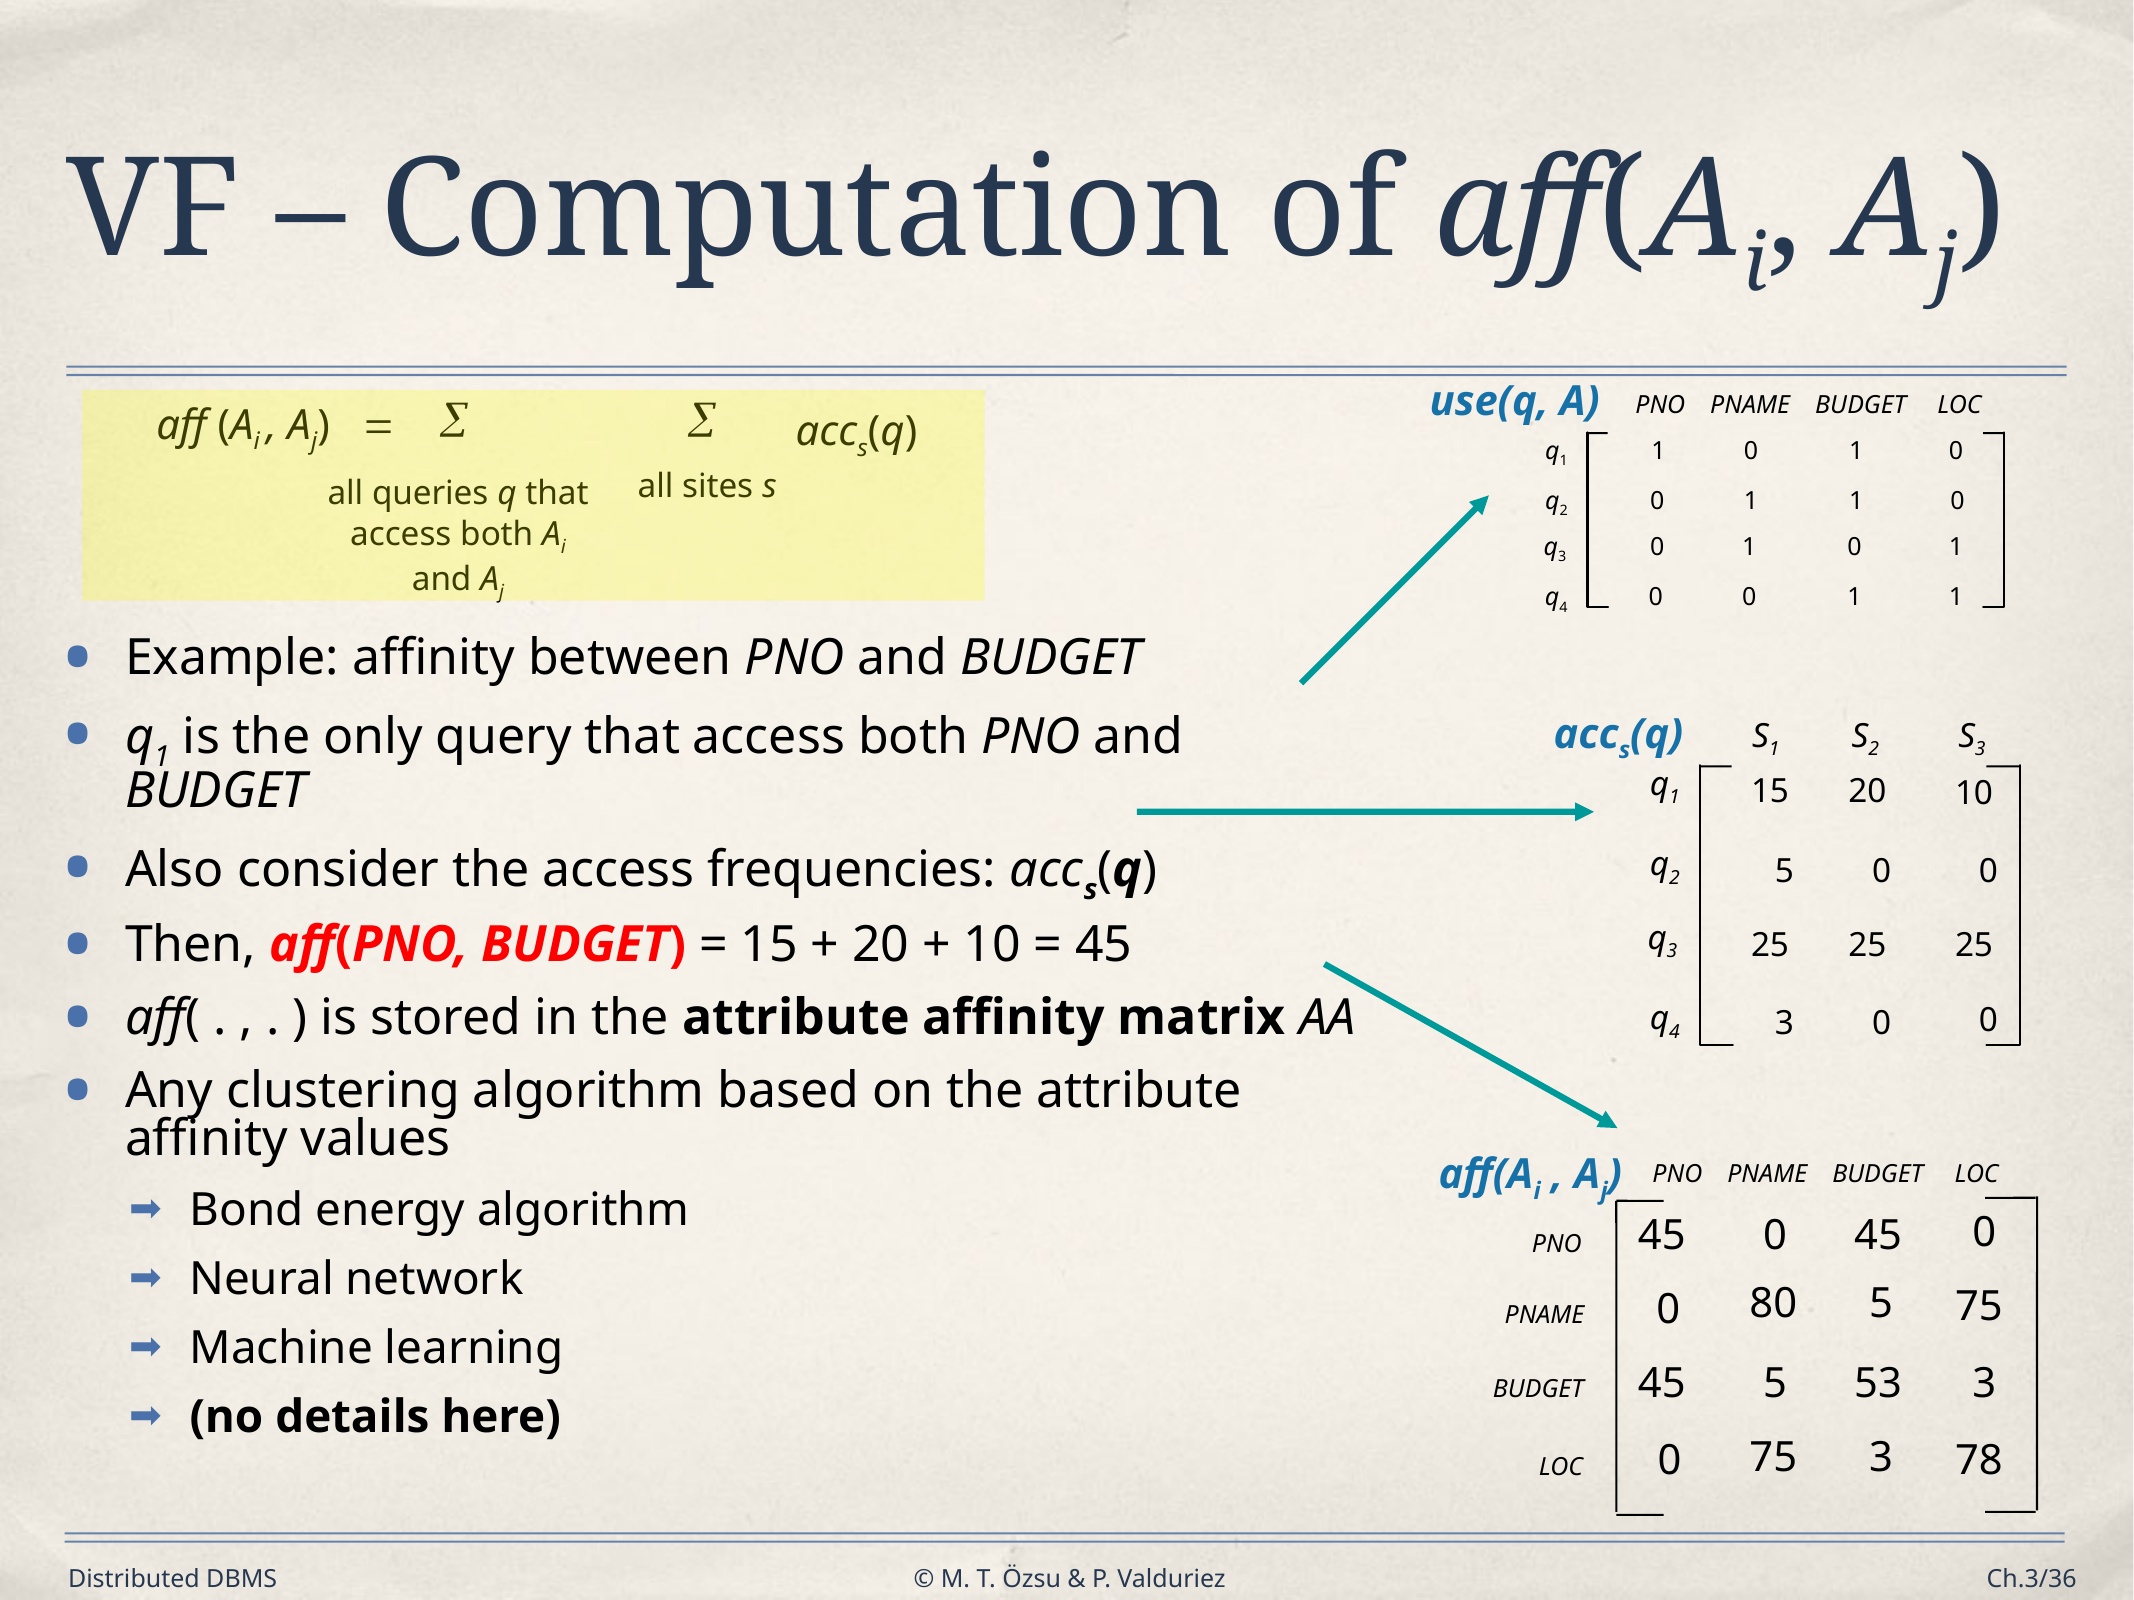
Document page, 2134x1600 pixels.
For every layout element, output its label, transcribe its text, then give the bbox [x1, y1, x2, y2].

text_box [1523, 377, 2007, 622]
text_box all queries q that access both Ai and Aj [310, 601, 606, 610]
text_box aff(Ai , Aj) [1423, 1139, 1637, 1212]
text_box  [672, 385, 732, 389]
text_box [1300, 495, 1489, 684]
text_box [1627, 703, 2021, 1053]
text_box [1464, 1146, 2038, 1516]
text_box accs(q) [1538, 699, 1699, 771]
text_box [82, 389, 985, 601]
text_box VF – Computation of aff(Ai, Aj) [58, 72, 2075, 338]
picture [0, 0, 2134, 1600]
text_box  [424, 385, 484, 389]
text_box use(q, A) [1414, 366, 1615, 432]
list Example: affinity between PNO and BUDGET q1 is the only query that access both PNO and BUDGET Also consider the access frequencies: accs(q) Then, aff(PNO, BUDGET) = 15 + 20 + 10 = 45 aff( . , . ) is stored in the attribute affinity matrix AA Any clustering algorithm based on the attribute affinity values Bond energy algorithm Neural network Machine learning (no details here) [56, 624, 1384, 1527]
text_box [1136, 805, 1594, 818]
text_box [1324, 963, 1618, 1129]
